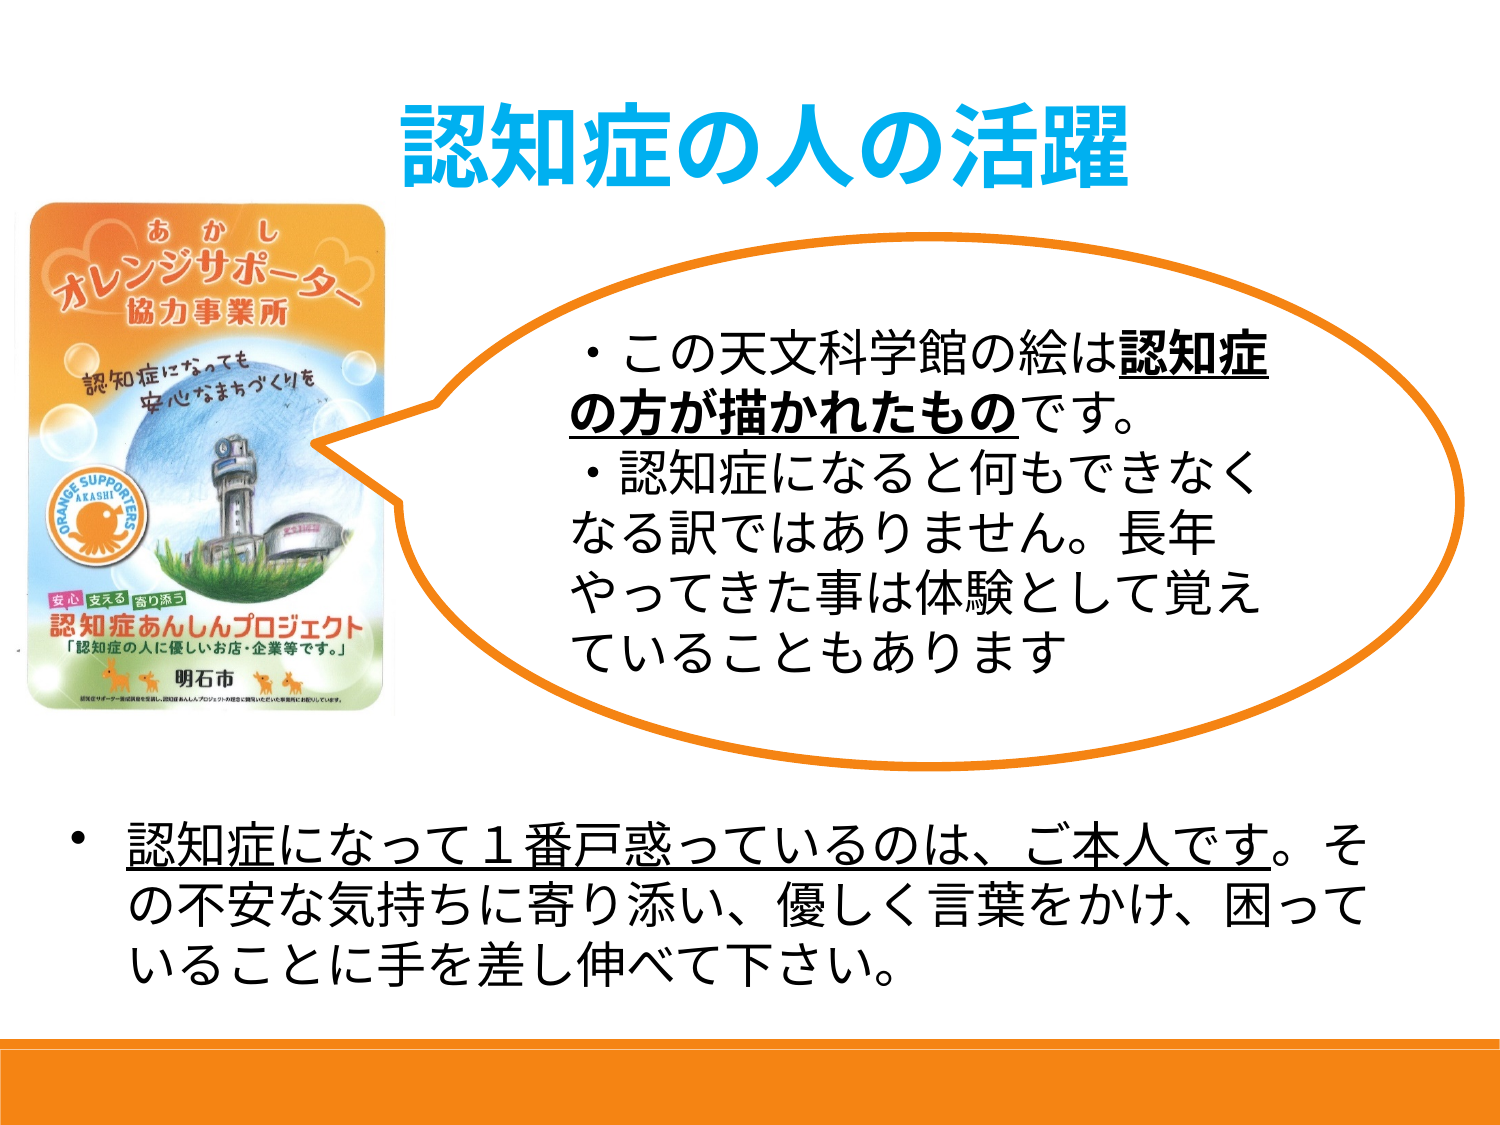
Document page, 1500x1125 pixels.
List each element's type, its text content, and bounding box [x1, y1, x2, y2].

text_box ・この天文科学館の絵は認知症の方が描かれたものです。 ・認知症になると何もできなくなる訳ではありません。長年やってきた事は体験として覚えていることもあります。 [406, 236, 1460, 767]
text_box 認知症になって１番戸惑っているのは、ご本人です。その不安な気持ちに寄り添い、優しく言葉をかけ、困っていることに手を差し伸べて下さい。 [54, 805, 1405, 1026]
text_box 認知症の人の活躍 [57, 83, 1406, 204]
picture [14, 196, 396, 717]
